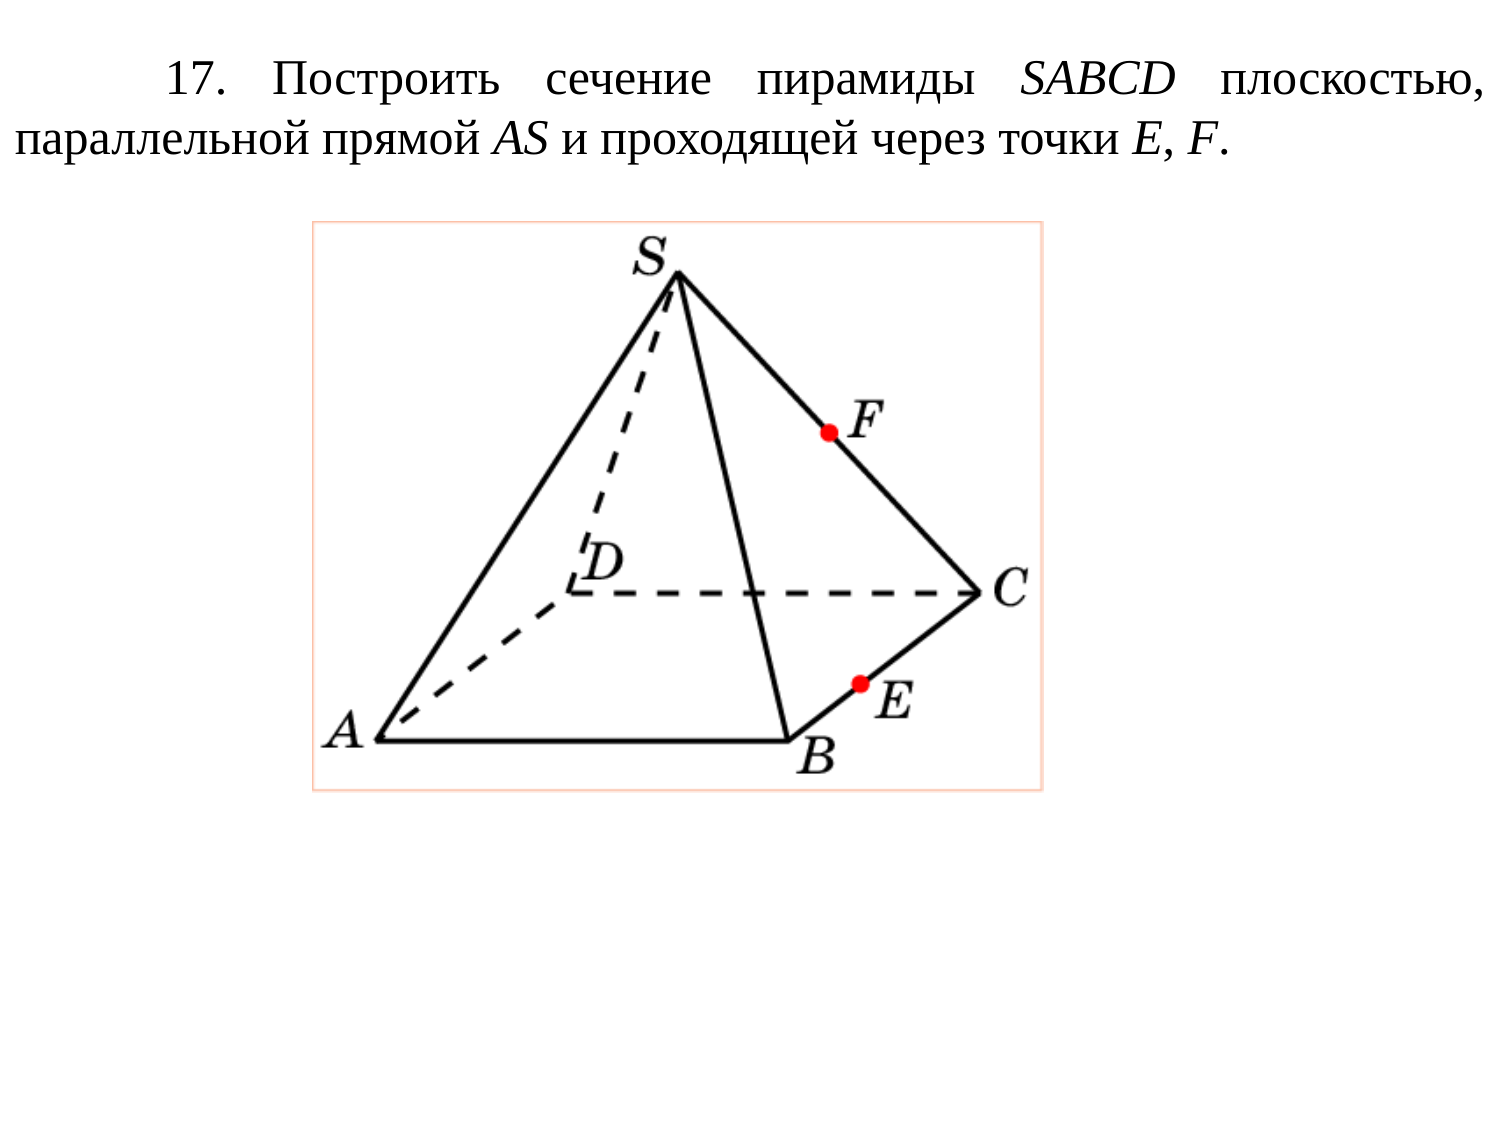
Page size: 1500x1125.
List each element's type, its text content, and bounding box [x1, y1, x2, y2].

text_box 17. Построить сечение пирамиды SABCD плоскостью, параллельной прямой AS и проходящей через точки E, F. [0, 37, 1500, 173]
title Упражнение 20 [112, 99, 1388, 288]
picture [312, 221, 1045, 793]
